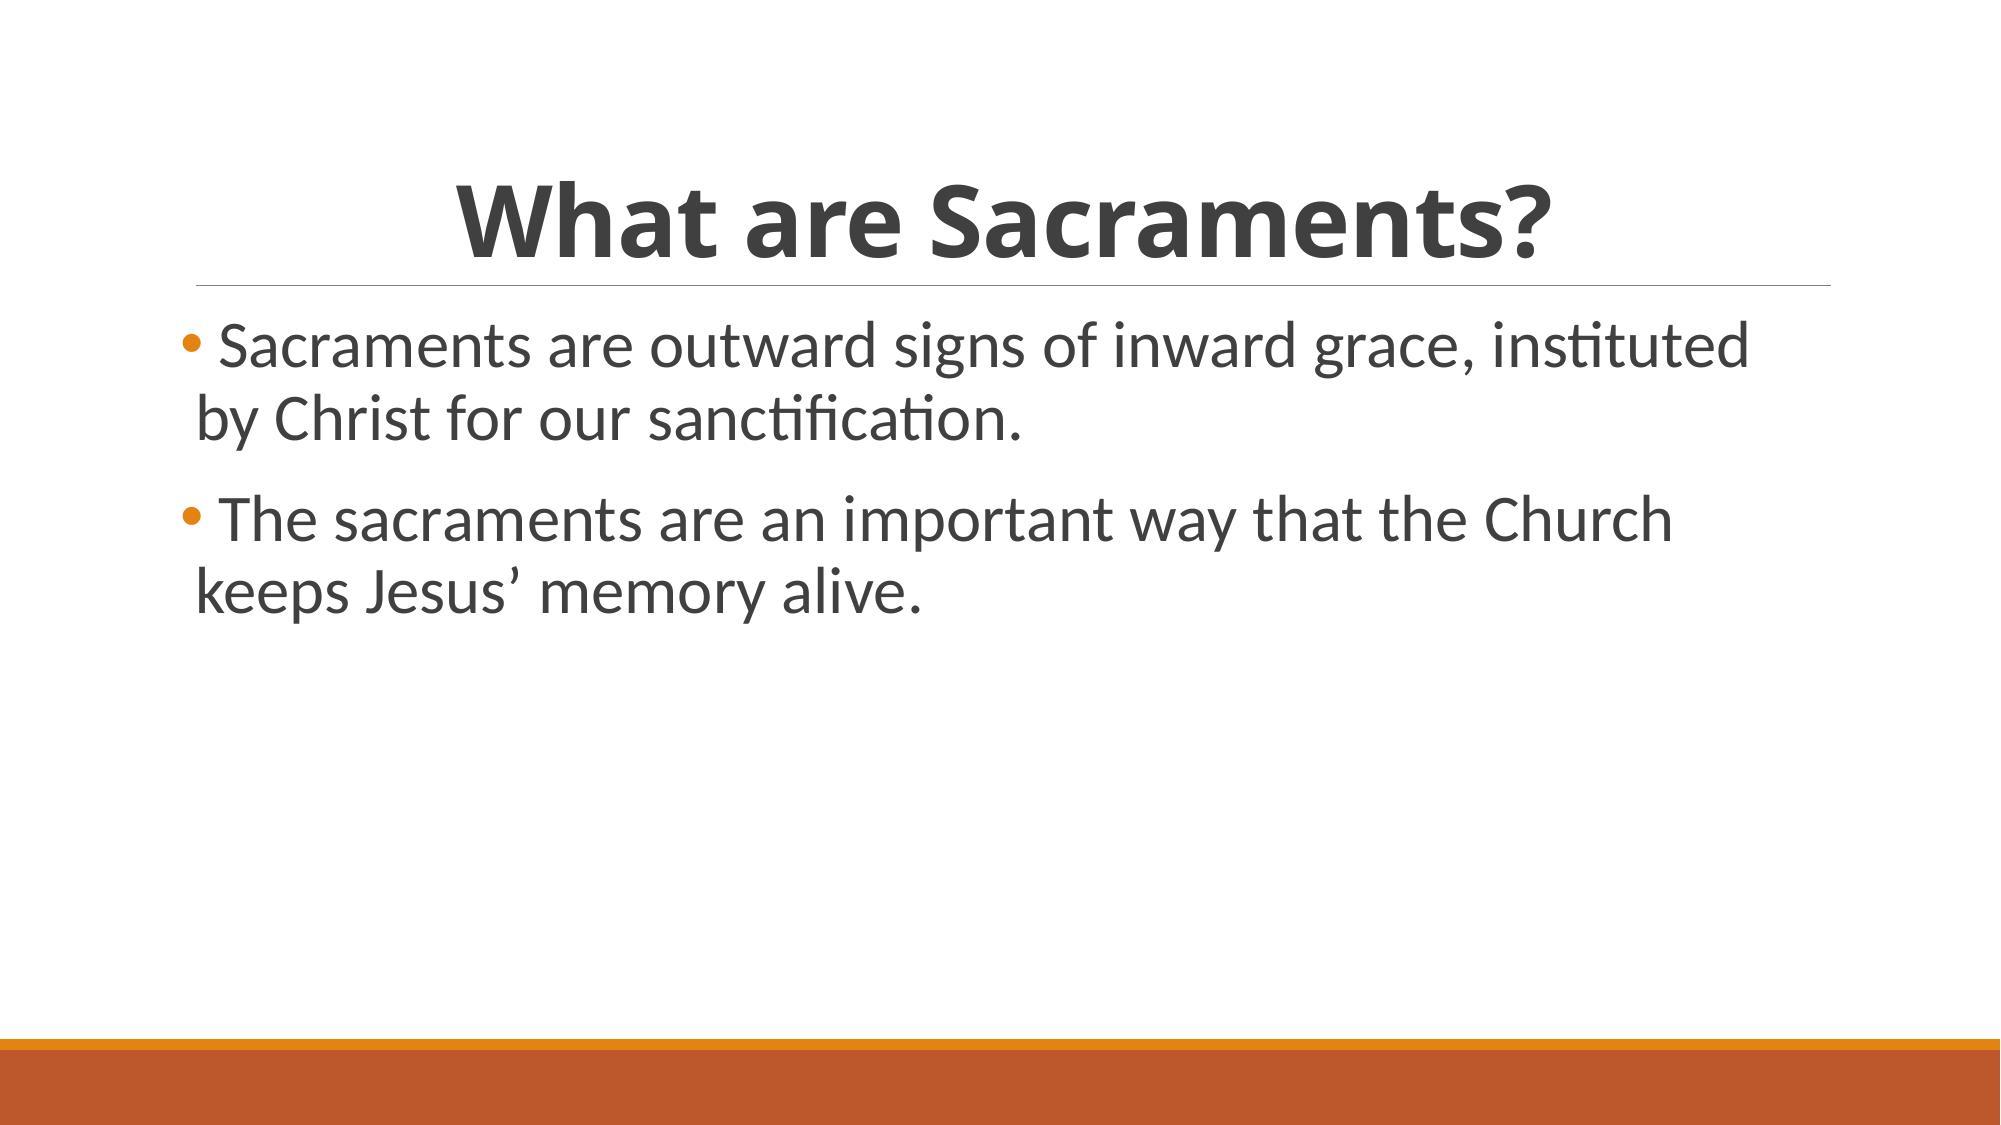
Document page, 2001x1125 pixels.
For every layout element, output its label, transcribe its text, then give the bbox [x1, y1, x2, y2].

title What are Sacraments? [180, 47, 1830, 285]
list Sacraments are outward signs of inward grace, instituted by Christ for our sanctification. The sacraments are an important way that the Church keeps Jesus’ memory alive. [180, 302, 1830, 963]
